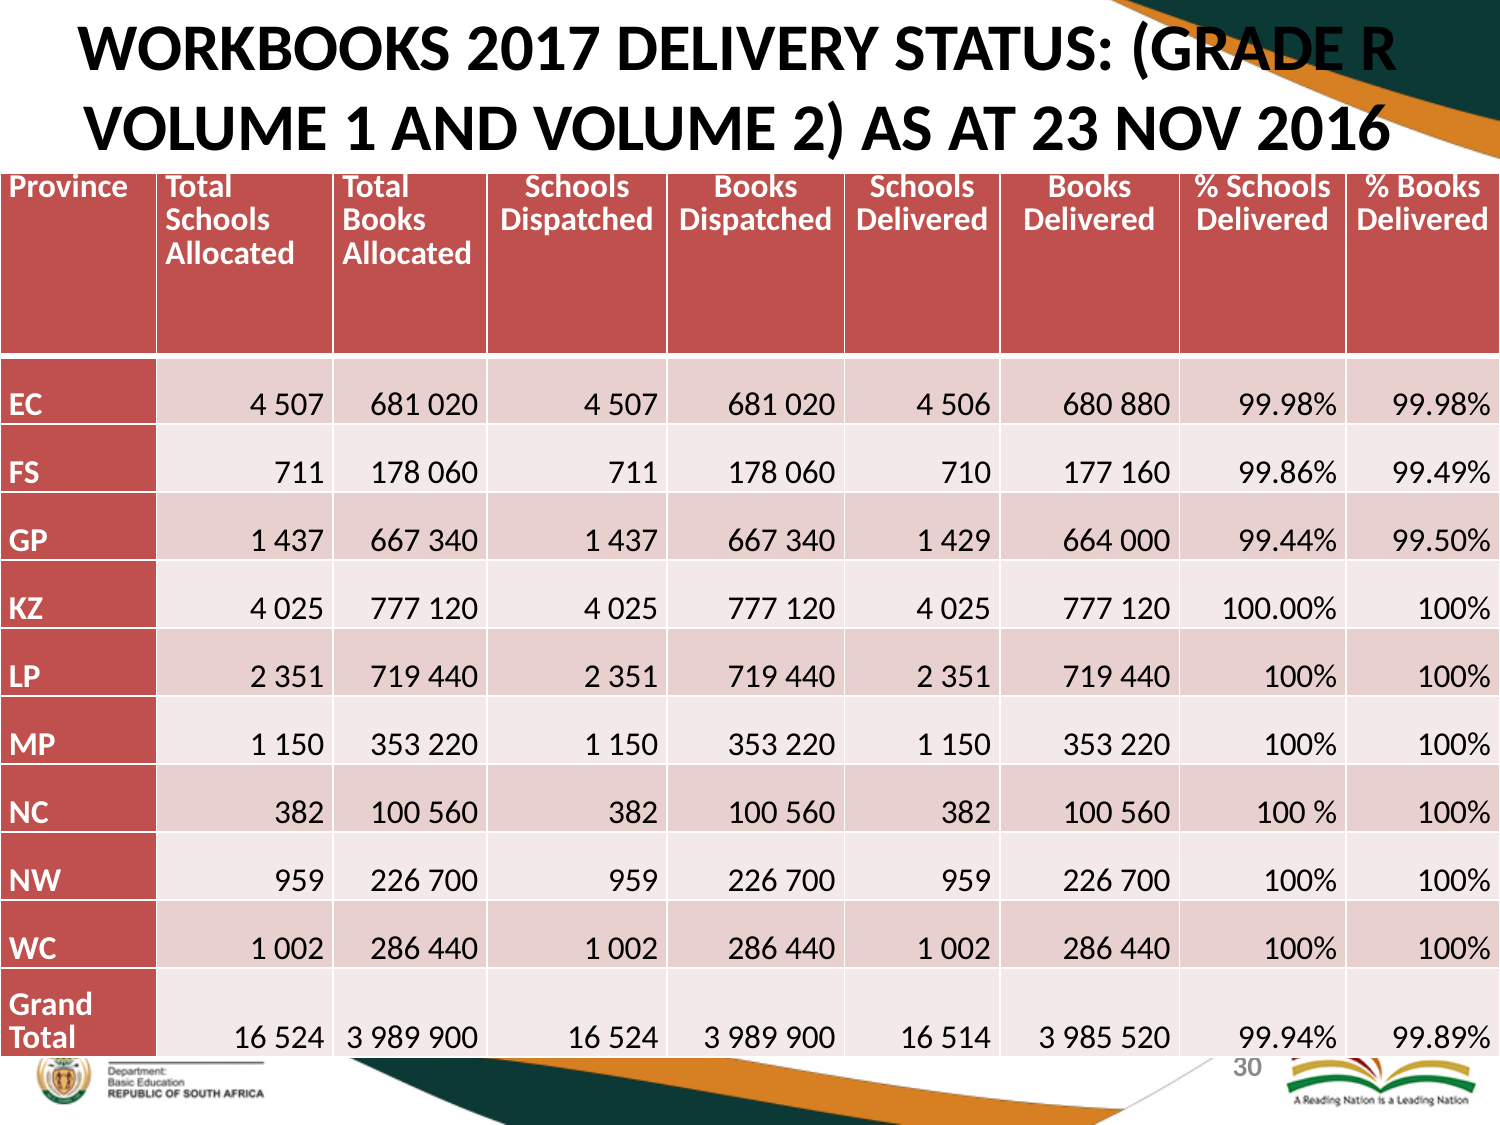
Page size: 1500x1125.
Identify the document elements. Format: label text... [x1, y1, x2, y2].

table_cell NW [1, 833, 156, 899]
table_cell 1 002 [488, 901, 666, 967]
table_cell 2 351 [845, 629, 999, 695]
table_cell 100 % [1180, 765, 1345, 831]
table_cell 681 020 [334, 359, 486, 423]
table_header Total Schools Allocated [157, 174, 332, 353]
table_cell 680 880 [1001, 359, 1179, 423]
table_cell 4 025 [488, 561, 666, 627]
table_cell 382 [157, 765, 332, 831]
table_cell 4 507 [157, 359, 332, 423]
table_cell 100% [1347, 629, 1499, 695]
table_cell 99.86% [1180, 425, 1345, 491]
table_cell 286 440 [668, 901, 844, 967]
table_cell 1 150 [488, 697, 666, 763]
table_cell 777 120 [668, 561, 844, 627]
table_header Schools Dispatched [488, 174, 666, 353]
table_cell 664 000 [1001, 493, 1179, 559]
table_cell 777 120 [334, 561, 486, 627]
table_cell 710 [845, 425, 999, 491]
table_cell 1 437 [157, 493, 332, 559]
table_cell 1 002 [157, 901, 332, 967]
table_cell MP [1, 697, 156, 763]
table_cell 100% [1180, 833, 1345, 899]
table_cell 681 020 [668, 359, 844, 423]
table_cell 382 [488, 765, 666, 831]
table_cell 226 700 [1001, 833, 1179, 899]
table_cell KZ [1, 561, 156, 627]
table_cell 4 507 [488, 359, 666, 423]
table_cell 99.98% [1347, 359, 1499, 423]
table_cell 2 351 [157, 629, 332, 695]
picture [0, 1058, 1500, 1125]
table_cell 99.89% [1347, 969, 1499, 1056]
table_cell 100 560 [668, 765, 844, 831]
table_cell 100% [1347, 697, 1499, 763]
table_cell 1 437 [488, 493, 666, 559]
title WORKBOOKS 2017 DELIVERY STATUS: (GRADE R VOLUME 1 AND VOLUME 2) AS AT 23 NOV 2016 [17, 19, 1459, 149]
table_cell 777 120 [1001, 561, 1179, 627]
table_cell 100 560 [1001, 765, 1179, 831]
table_cell 4 506 [845, 359, 999, 423]
table_cell 1 429 [845, 493, 999, 559]
table_cell 1 150 [157, 697, 332, 763]
table_cell 353 220 [1001, 697, 1179, 763]
table_cell 959 [488, 833, 666, 899]
table_cell 16 524 [157, 969, 332, 1056]
table_header Schools Delivered [845, 174, 999, 353]
table_cell 959 [157, 833, 332, 899]
table_cell 100 560 [334, 765, 486, 831]
table_cell LP [1, 629, 156, 695]
table_cell 100% [1347, 833, 1499, 899]
table_header % Books Delivered [1347, 174, 1499, 353]
slide_number 30 [927, 1035, 1278, 1095]
table_cell 226 700 [334, 833, 486, 899]
table_cell 711 [488, 425, 666, 491]
table_cell 353 220 [668, 697, 844, 763]
table_cell 2 351 [488, 629, 666, 695]
table_header % Schools Delivered [1180, 174, 1345, 353]
table_header Total Books Allocated [334, 174, 486, 353]
table_cell 226 700 [668, 833, 844, 899]
table_cell 719 440 [334, 629, 486, 695]
table_cell 719 440 [668, 629, 844, 695]
table_cell 1 150 [845, 697, 999, 763]
table_cell 100% [1180, 901, 1345, 967]
table_cell FS [1, 425, 156, 491]
table_cell 286 440 [1001, 901, 1179, 967]
table_cell 16 524 [488, 969, 666, 1056]
table_cell EC [1, 359, 156, 423]
table_cell 99.98% [1180, 359, 1345, 423]
table_cell 286 440 [334, 901, 486, 967]
picture [0, 0, 1500, 172]
table_header Books Dispatched [668, 174, 844, 353]
table_cell 99.44% [1180, 493, 1345, 559]
table_cell 99.94% [1180, 969, 1345, 1056]
table_cell 719 440 [1001, 629, 1179, 695]
table_cell 3 985 520 [1001, 969, 1179, 1035]
table_cell 100.00% [1180, 561, 1345, 627]
table_cell 711 [157, 425, 332, 491]
table_header Province [1, 174, 156, 353]
table_cell WC [1, 901, 156, 967]
table_cell 667 340 [668, 493, 844, 559]
table_cell GP [1, 493, 156, 559]
table_cell 100% [1180, 697, 1345, 763]
table_cell NC [1, 765, 156, 831]
table_cell 4 025 [157, 561, 332, 627]
table_cell 100% [1347, 901, 1499, 967]
table_cell 1 002 [845, 901, 999, 967]
table_cell 16 514 [845, 969, 999, 1056]
table_cell 4 025 [845, 561, 999, 627]
table_cell 959 [845, 833, 999, 899]
table_cell 382 [845, 765, 999, 831]
table_header Books Delivered [1001, 174, 1179, 353]
table_cell 3 989 900 [334, 969, 486, 1056]
table_cell 99.49% [1347, 425, 1499, 491]
table_cell Grand Total [1, 969, 156, 1056]
table_cell 3 989 900 [668, 969, 844, 1056]
table_cell 100% [1347, 765, 1499, 831]
table_cell 177 160 [1001, 425, 1179, 491]
table_cell 100% [1347, 561, 1499, 627]
table_cell 178 060 [668, 425, 844, 491]
table_cell 667 340 [334, 493, 486, 559]
table_cell 178 060 [334, 425, 486, 491]
table_cell 99.50% [1347, 493, 1499, 559]
table_cell 353 220 [334, 697, 486, 763]
table_cell 100% [1180, 629, 1345, 695]
